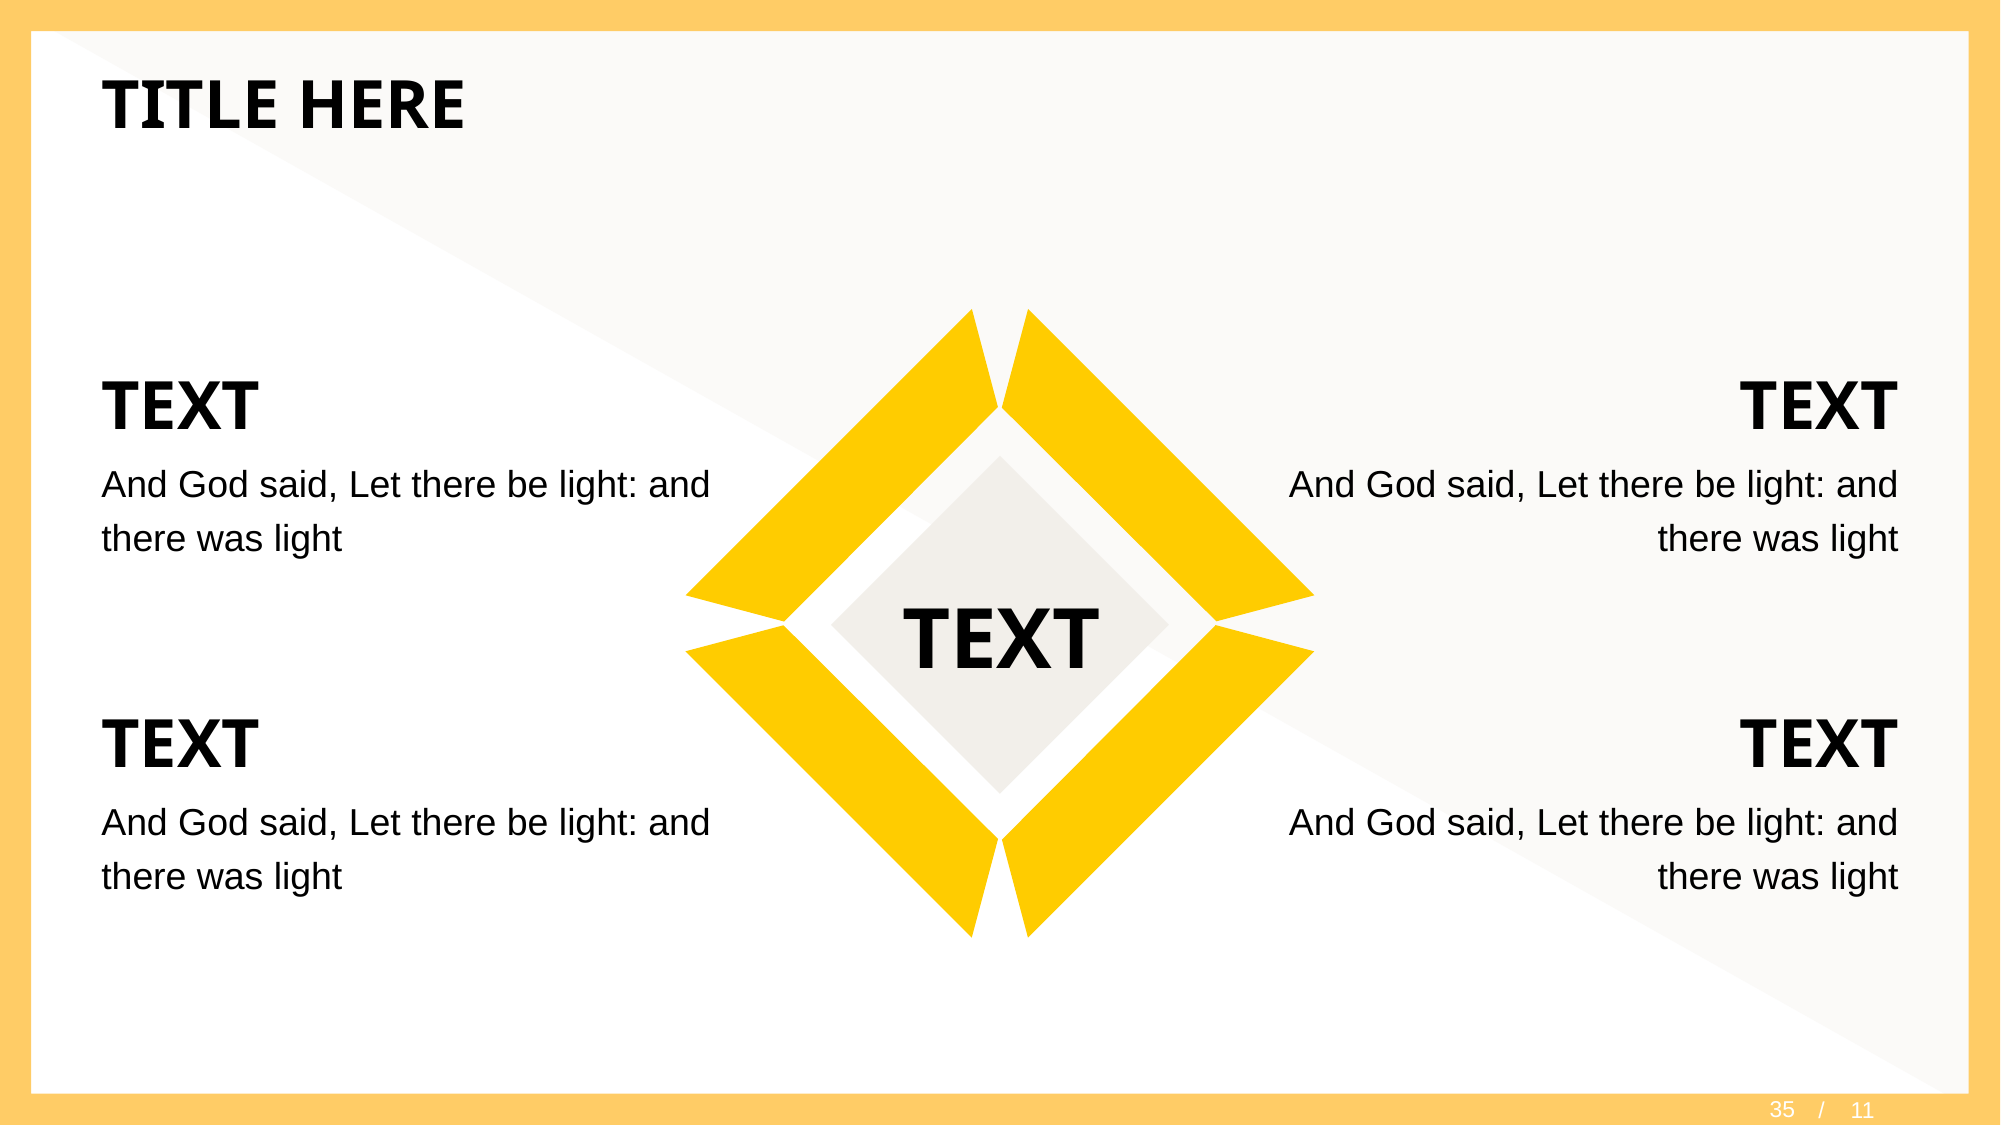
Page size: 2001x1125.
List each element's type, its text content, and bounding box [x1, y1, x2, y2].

text_box TEXT And God said, Let there be light: and there was light [1239, 339, 1914, 567]
footer / 11 [1803, 1095, 2000, 1123]
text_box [757, 380, 1243, 866]
text_box TEXT And God said, Let there be light: and there was light [86, 339, 764, 567]
slide_number 35 [1422, 1098, 1810, 1125]
text_box TEXT And God said, Let there be light: and there was light [1239, 677, 1914, 905]
text_box TEXT And God said, Let there be light: and there was light [86, 677, 764, 905]
title TITLE HERE [86, 42, 1914, 161]
